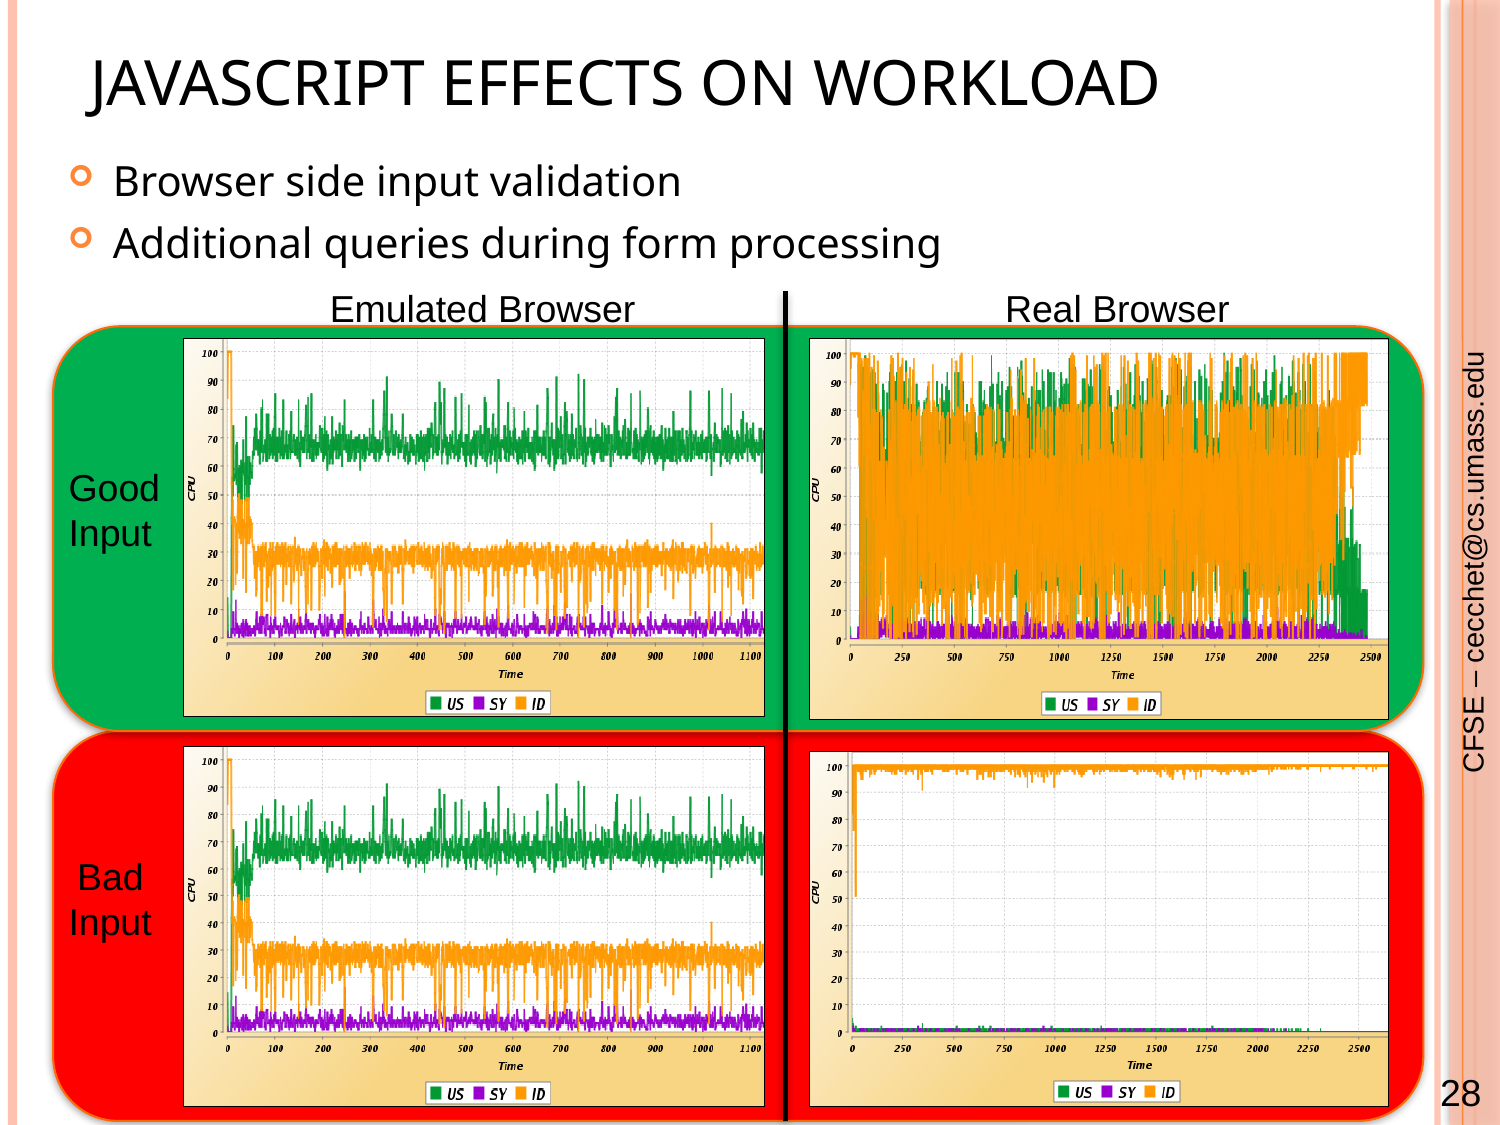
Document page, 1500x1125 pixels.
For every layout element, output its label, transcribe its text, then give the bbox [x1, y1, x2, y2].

text_box [1341, 325, 1425, 720]
text_box Bad Input [53, 845, 167, 951]
text_box Real Browser [990, 277, 1245, 334]
text_box [52, 752, 777, 1122]
list Browser side input validation Additional queries during form processing [53, 146, 1341, 752]
picture [808, 750, 1389, 1107]
text_box [1341, 729, 1377, 733]
text_box Emulated Browser [314, 277, 651, 334]
text_box [793, 735, 1425, 1122]
text_box Good Input [53, 456, 176, 561]
picture [182, 746, 765, 1107]
picture [182, 337, 765, 717]
title JavaScript effects on Workload [75, 30, 1300, 126]
picture [808, 337, 1389, 720]
